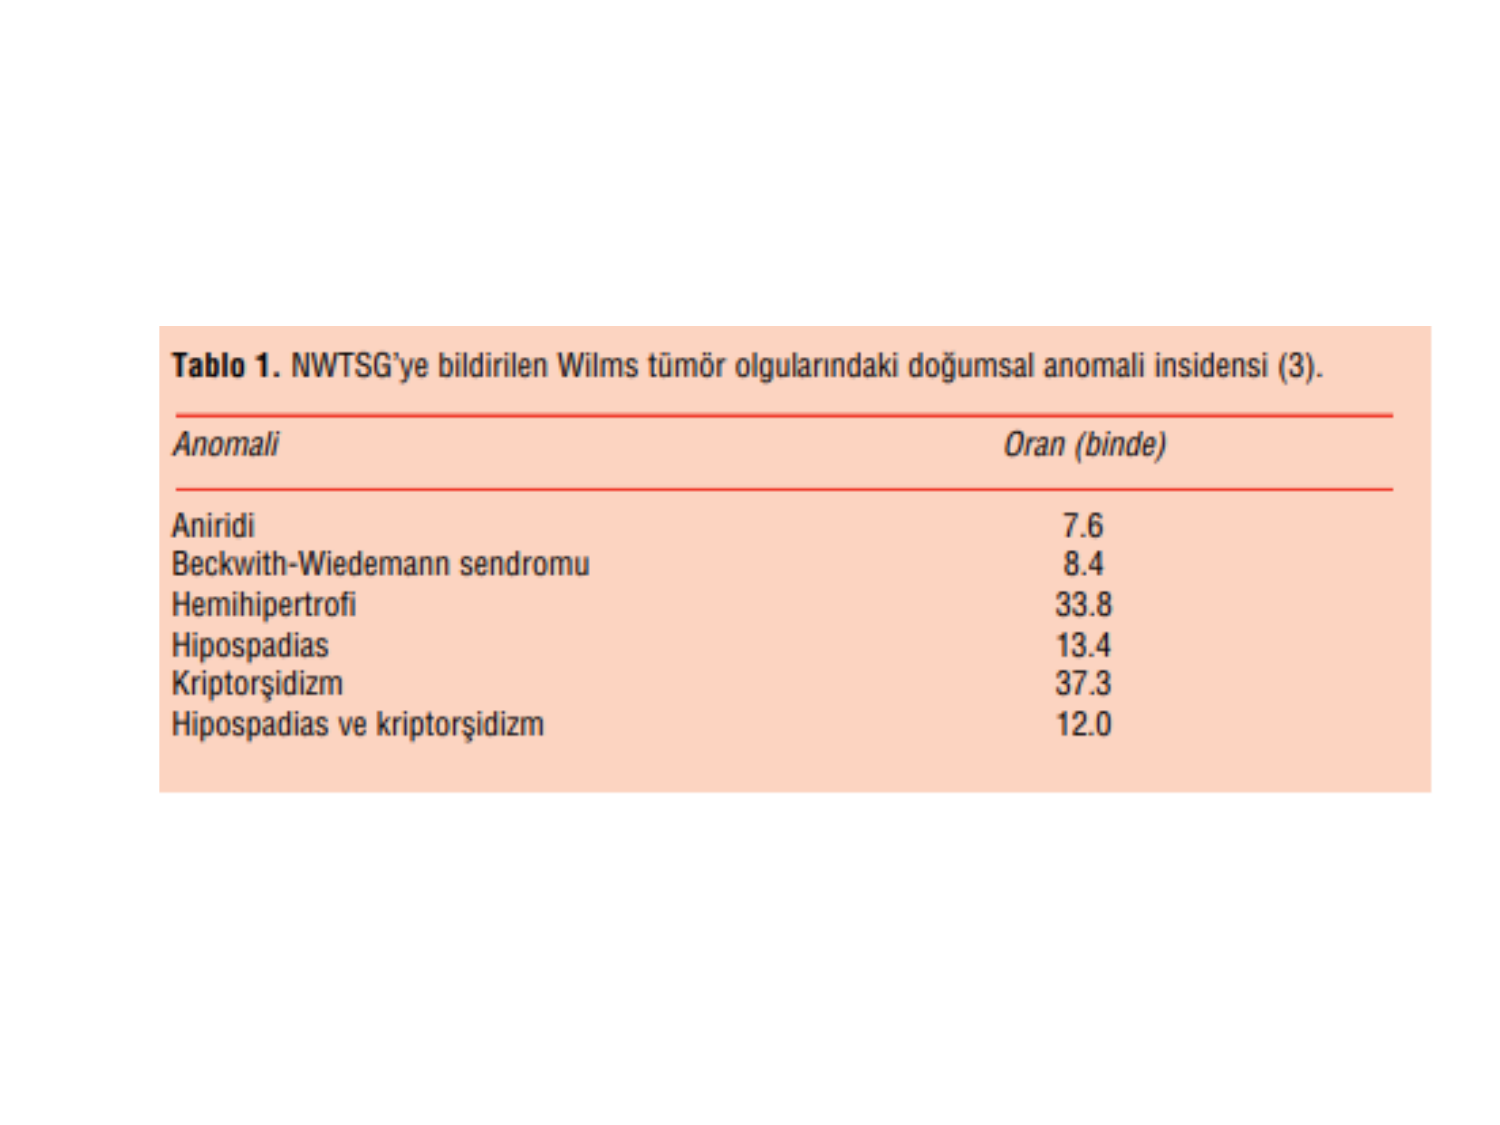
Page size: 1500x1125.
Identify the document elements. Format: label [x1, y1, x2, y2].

picture [159, 326, 1434, 799]
